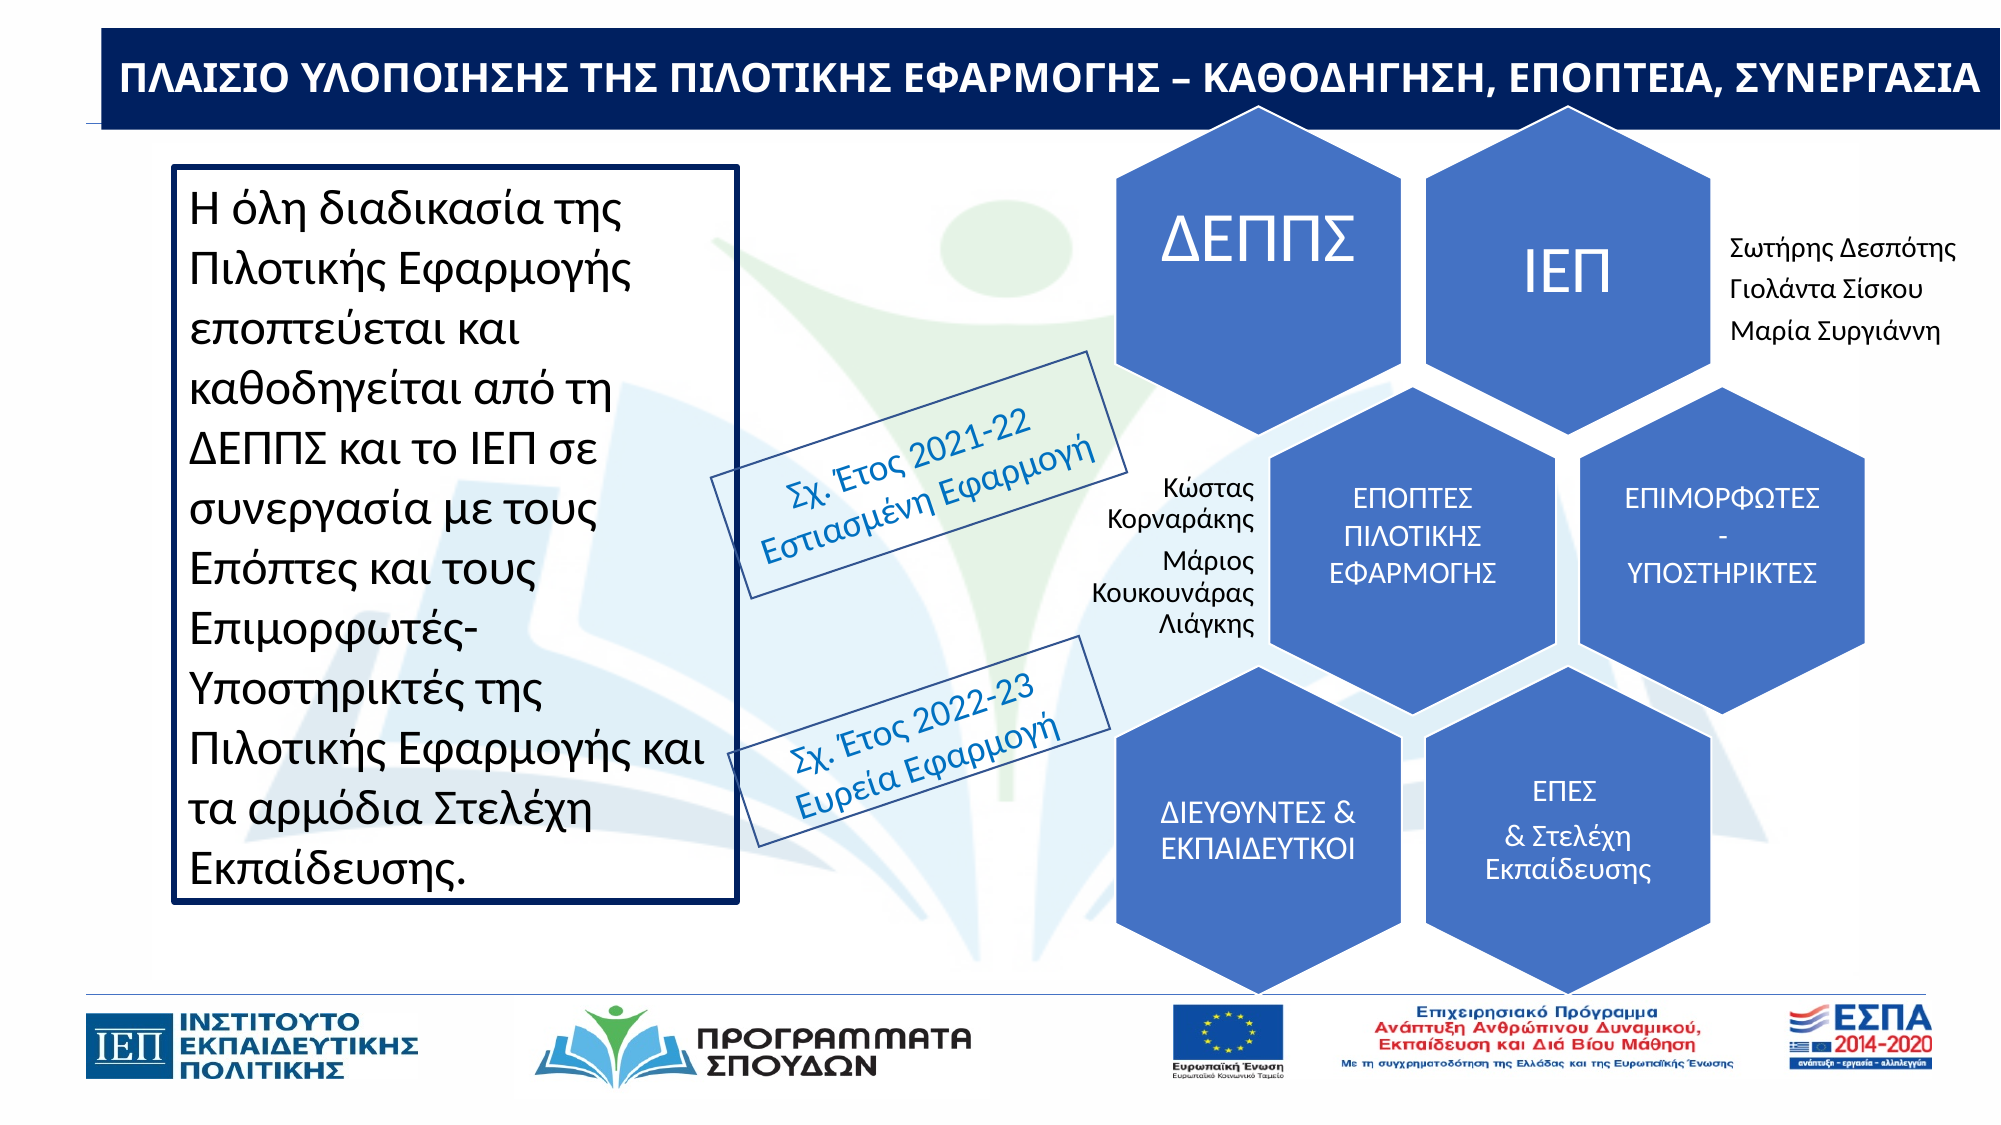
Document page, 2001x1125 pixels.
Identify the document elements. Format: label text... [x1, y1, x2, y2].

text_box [827, 106, 2000, 996]
picture [1173, 1000, 1932, 1079]
text_box Η όλη διαδικασία της Πιλοτικής Εφαρμογής εποπτεύεται και καθοδηγείται από τη ΔΕΠΠΣ και το ΙΕΠ σε συνεργασία με τους Επόπτες και τους Επιμορφωτές-Υποστηρικτές της Πιλοτικής Εφαρμογής και τα αρμόδια Στελέχη Εκπαίδευσης. [174, 166, 737, 902]
picture [86, 1013, 418, 1079]
title ΠΛΑΙΣΙΟ ΥΛΟΠΟΙΗΣΗΣ ΤΗΣ ΠΙΛΟΤΙΚΗΣ ΕΦΑΡΜΟΓΗΣ – ΚΑΘΟΔΗΓΗΣΗ, ΕΠΟΠΤΕΙΑ, ΣΥΝΕΡΓΑΣΙΑ [101, 28, 2000, 130]
text_box Σχ. Έτος 2021-22 Εστιασμένη Εφαρμογή [709, 437, 827, 600]
picture [514, 995, 990, 1099]
text_box Σχ. Έτος 2022-23 Ευρεία Εφαρμογή [726, 719, 827, 848]
